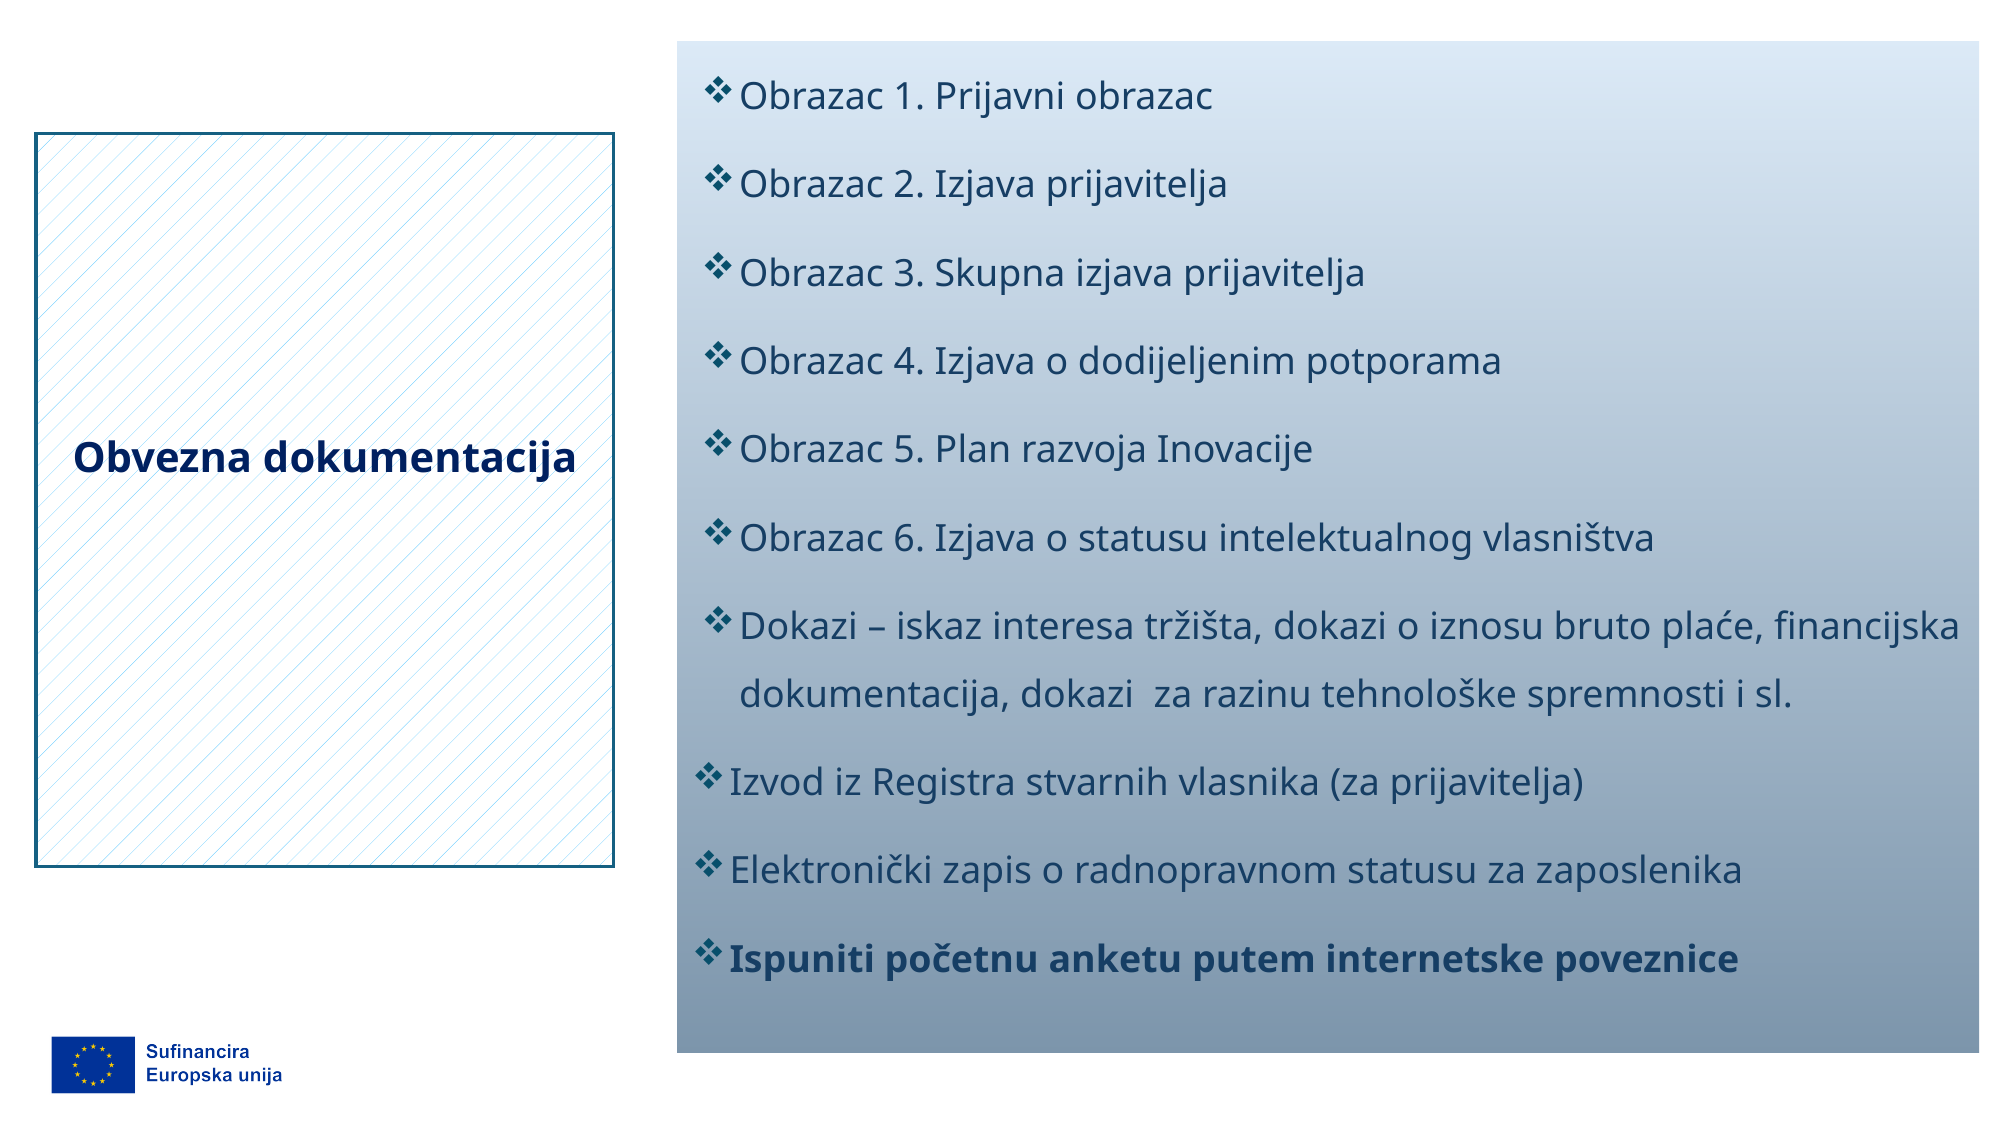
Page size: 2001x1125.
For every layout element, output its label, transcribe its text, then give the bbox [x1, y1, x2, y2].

picture [47, 1032, 294, 1098]
title Obvezna dokumentacija [34, 132, 615, 868]
list Obrazac 1. Prijavni obrazac Obrazac 2. Izjava prijavitelja Obrazac 3. Skupna izjava prijavitelja Obrazac 4. Izjava o dodijeljenim potporama Obrazac 5. Plan razvoja Inovacije Obrazac 6. Izjava o statusu intelektualnog vlasništva Dokazi – iskaz interesa tržišta, dokazi o iznosu bruto plaće, financijska dokumentacija, dokazi za razinu tehnološke spremnosti i sl. Izvod iz Registra stvarnih vlasnika (za prijavitelja) Elektronički zapis o radnopravnom statusu za zaposlenika Ispuniti početnu anketu putem internetske poveznice [677, 41, 1980, 1053]
